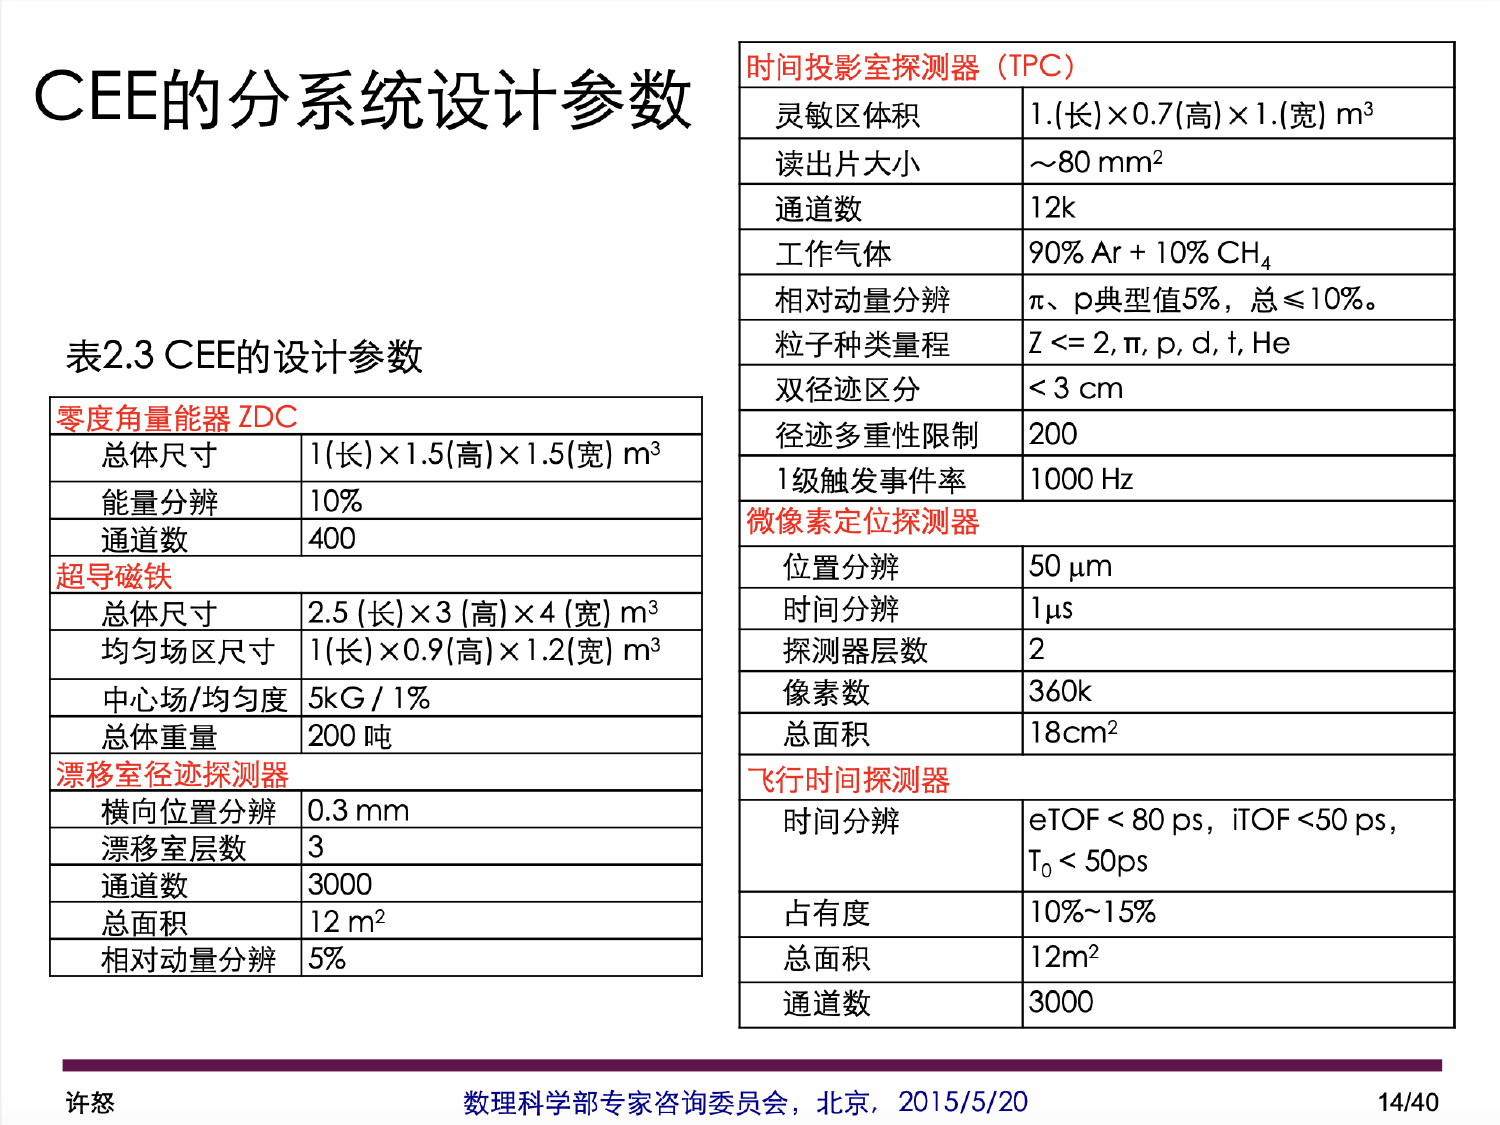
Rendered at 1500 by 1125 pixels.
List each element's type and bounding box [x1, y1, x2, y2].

list [0, 0, 1500, 1125]
